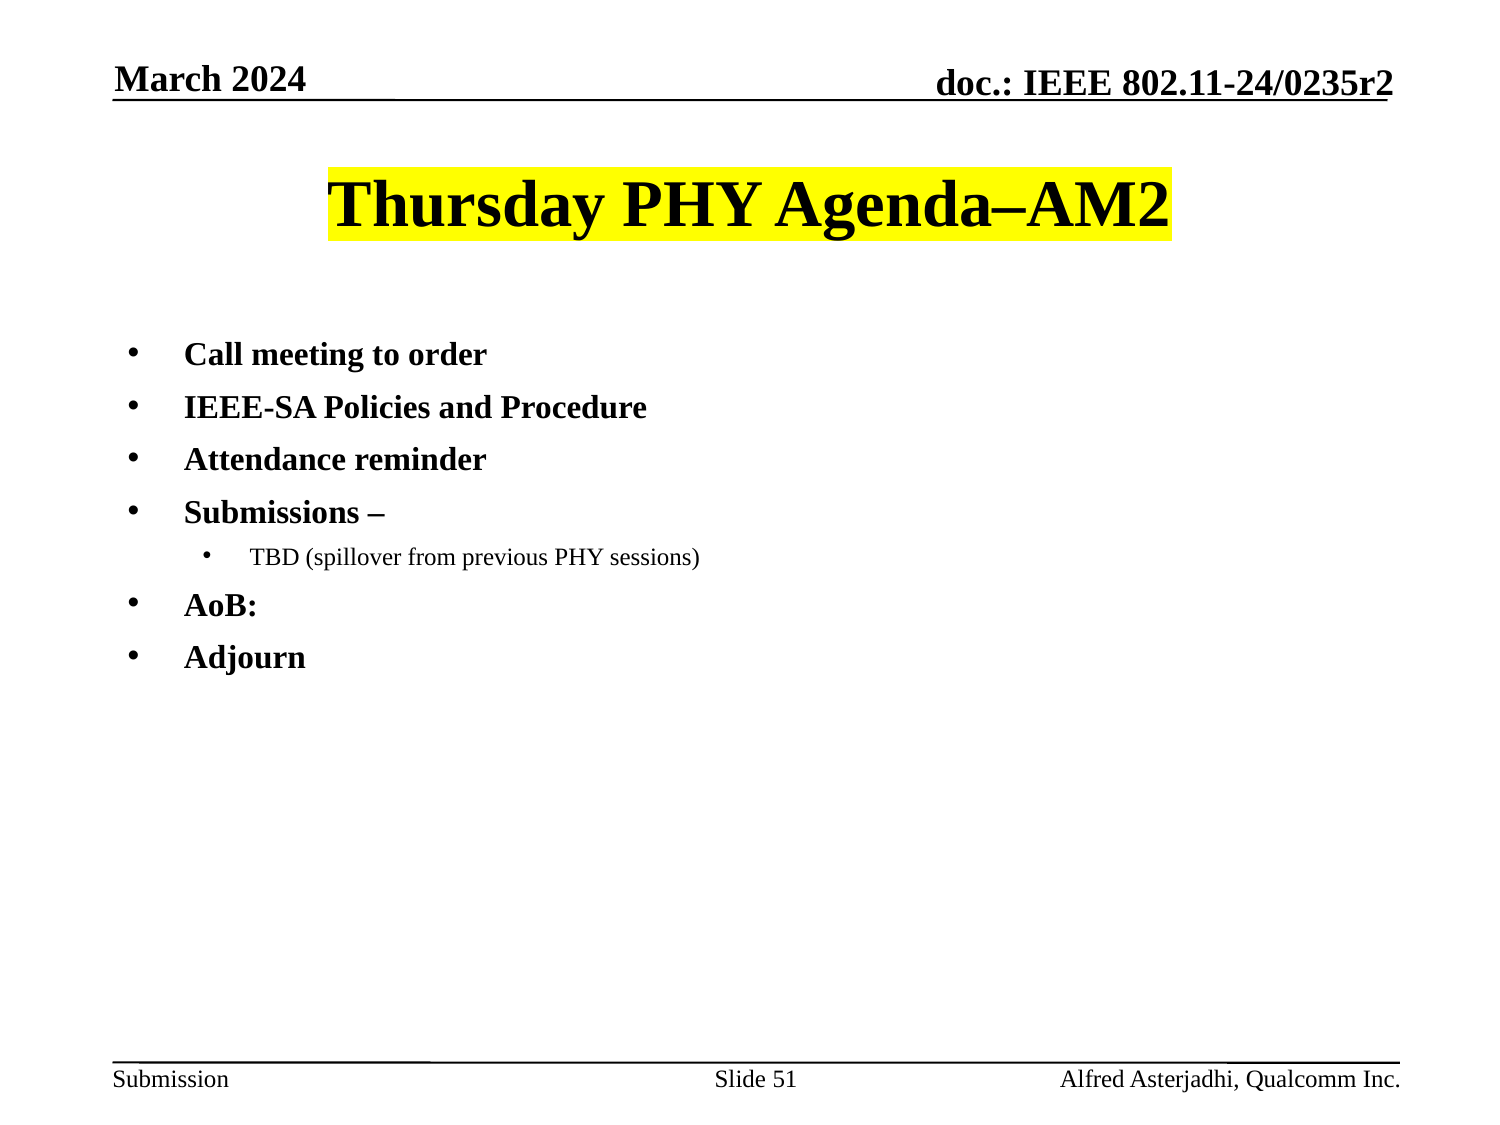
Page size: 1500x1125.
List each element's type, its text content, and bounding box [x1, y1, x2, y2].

slide_number Slide 51 [712, 1061, 800, 1123]
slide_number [114, 54, 423, 100]
list Call meeting to order IEEE-SA Policies and Procedure Attendance reminder Submissions – TBD (spillover from previous PHY sessions) AoB: Adjourn [112, 324, 1388, 1063]
footer Alfred Asterjadhi, Qualcomm Inc. [878, 1061, 1402, 1093]
title Thursday PHY Agenda–AM2 [112, 112, 1388, 288]
